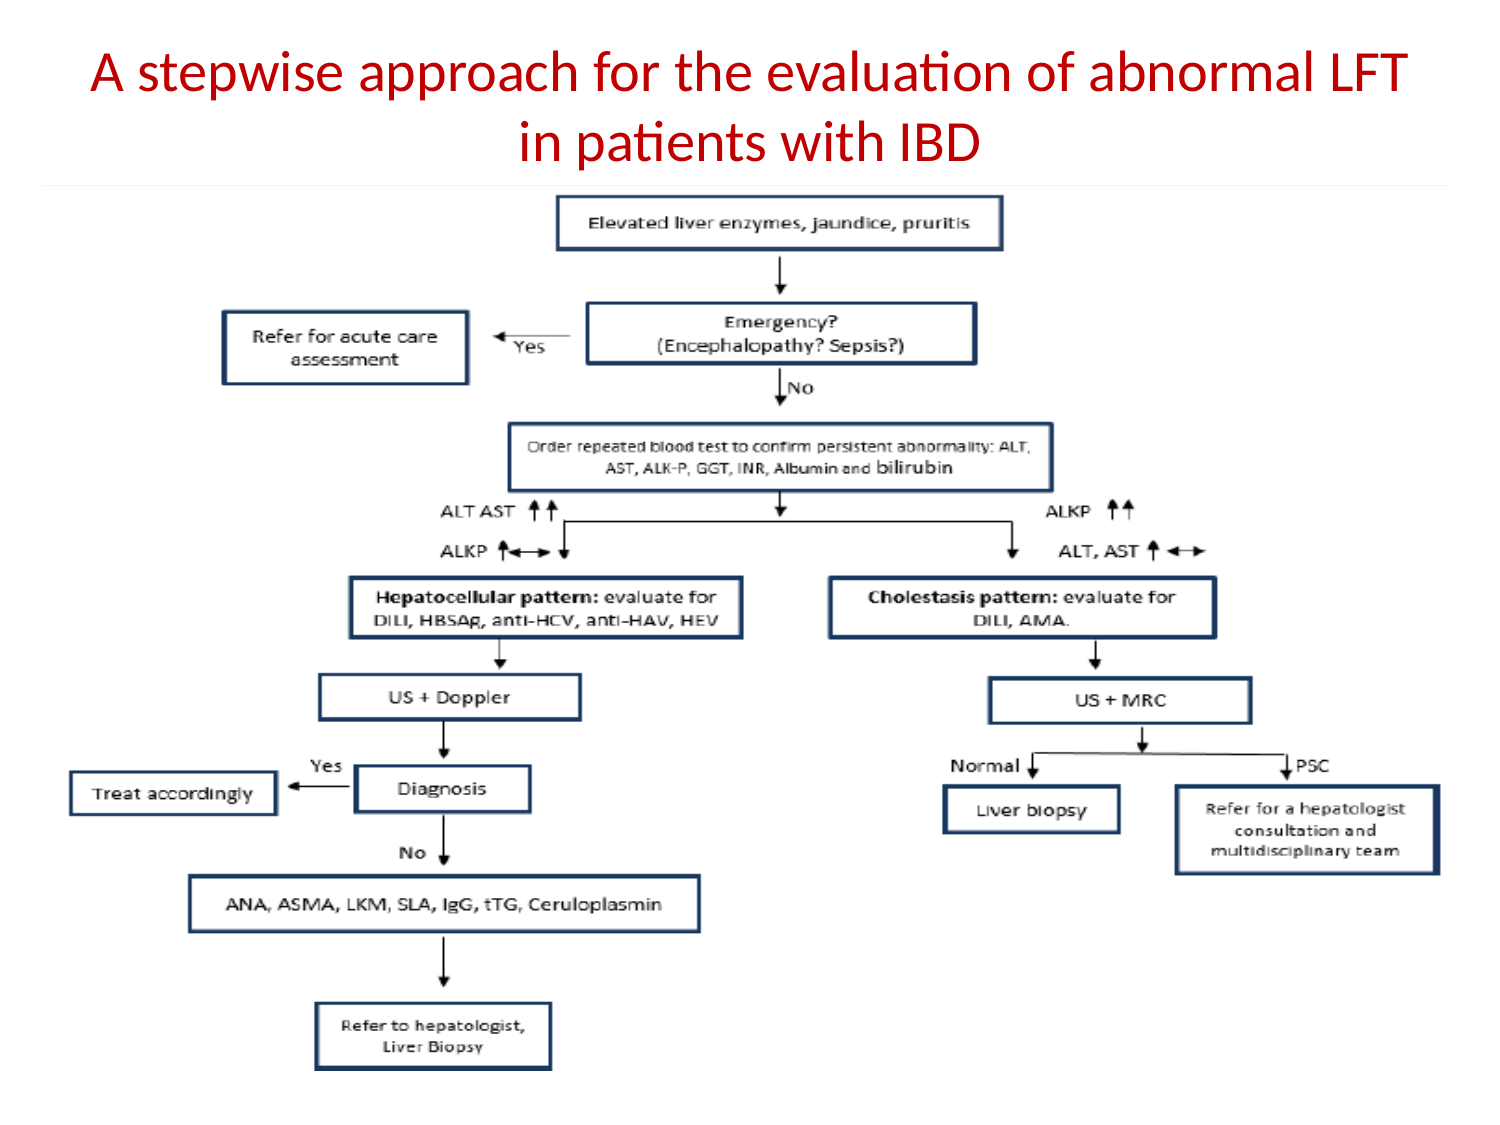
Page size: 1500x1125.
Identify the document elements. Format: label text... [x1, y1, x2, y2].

title A stepwise approach for the evaluation of abnormal LFT in patients with IBD [75, 45, 1425, 161]
picture [41, 185, 1448, 1071]
